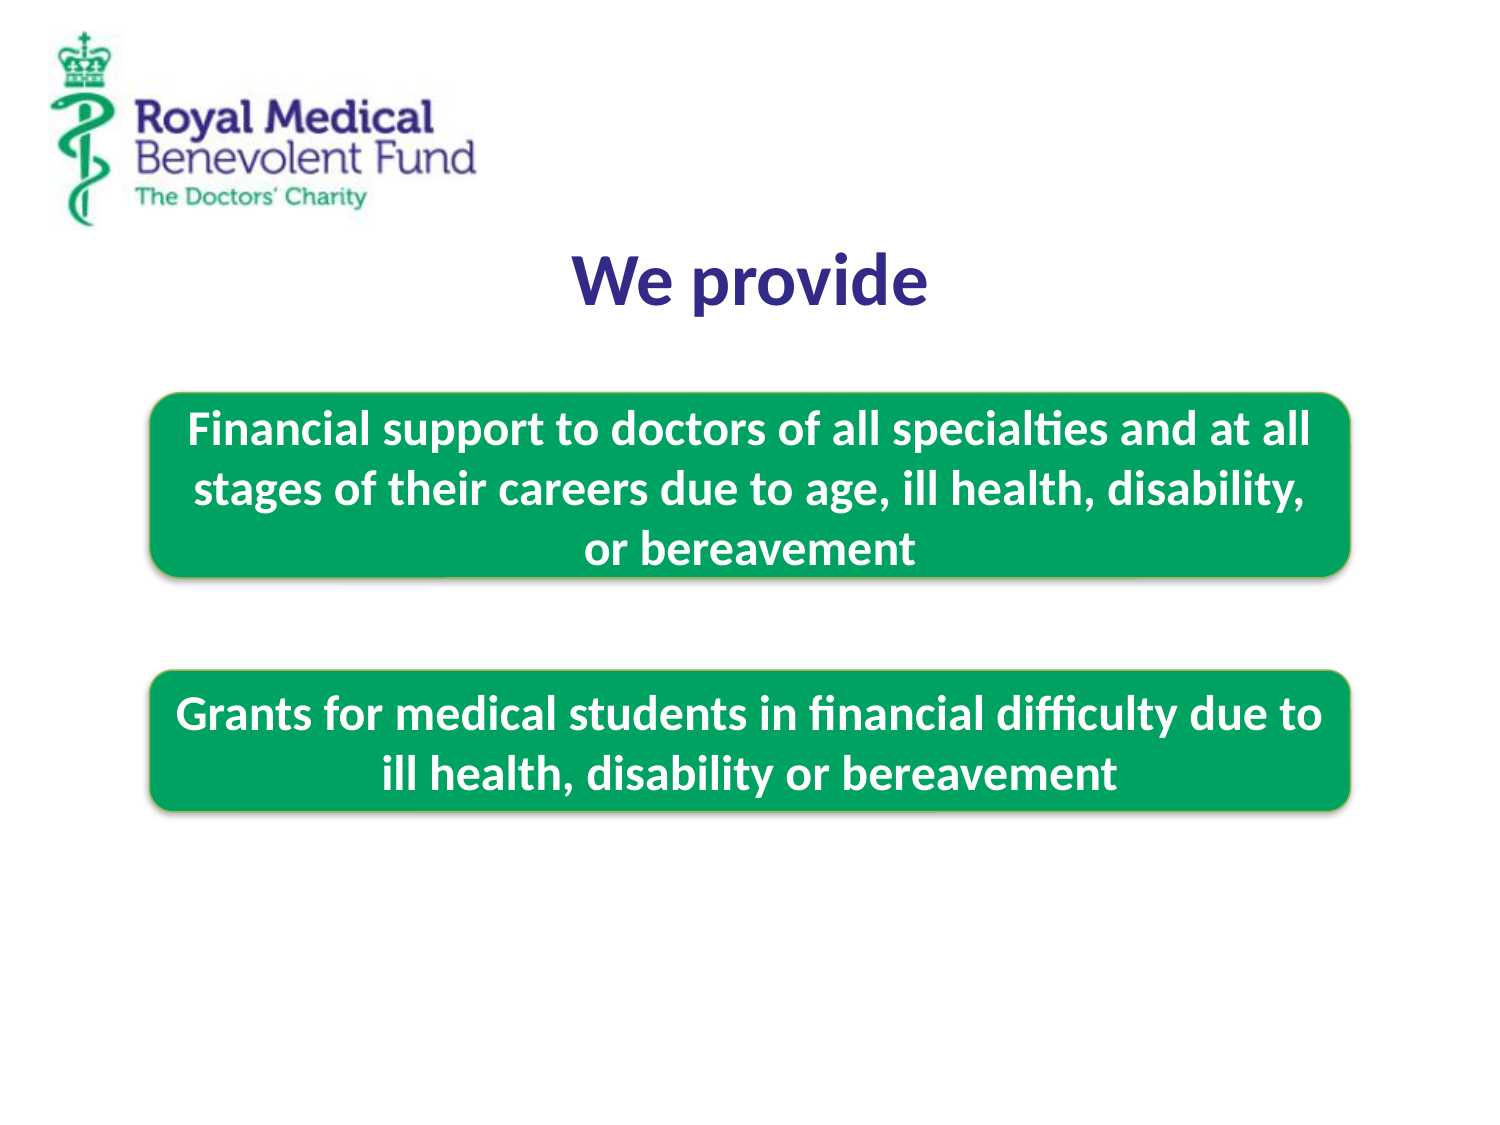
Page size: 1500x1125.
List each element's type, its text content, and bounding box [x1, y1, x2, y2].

picture [48, 30, 479, 230]
text_box Financial support to doctors of all specialties and at all stages of their careers due to age, ill health, disability, or bereavement [148, 391, 1352, 579]
text_box We provide [478, 230, 1022, 321]
text_box Grants for medical students in financial difficulty due to ill health, disability or bereavement [148, 669, 1352, 813]
